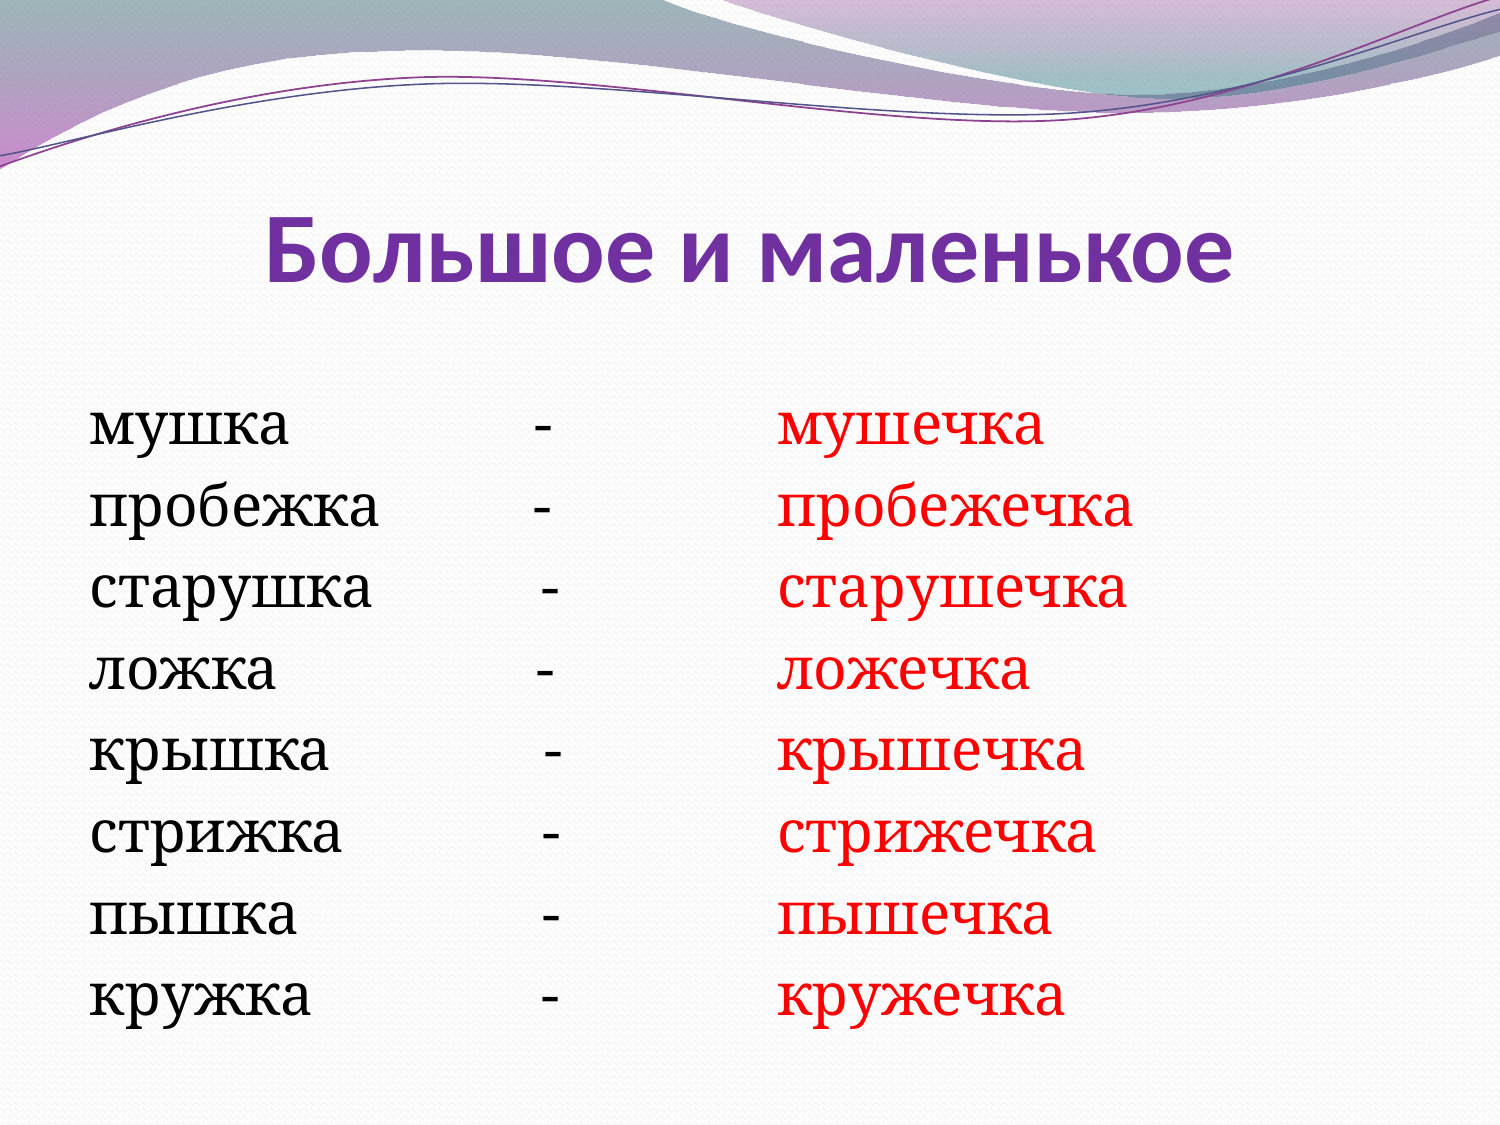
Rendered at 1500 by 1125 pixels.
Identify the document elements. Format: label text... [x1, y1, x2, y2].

list мушка - пробежка - старушка - ложка - крышка - стрижка - пышка - кружка - [75, 314, 738, 1043]
list мушечка пробежечка старушечка ложечка крышечка стрижечка пышечка кружечка [762, 314, 1425, 1043]
title Большое и маленькое [75, 125, 1425, 438]
